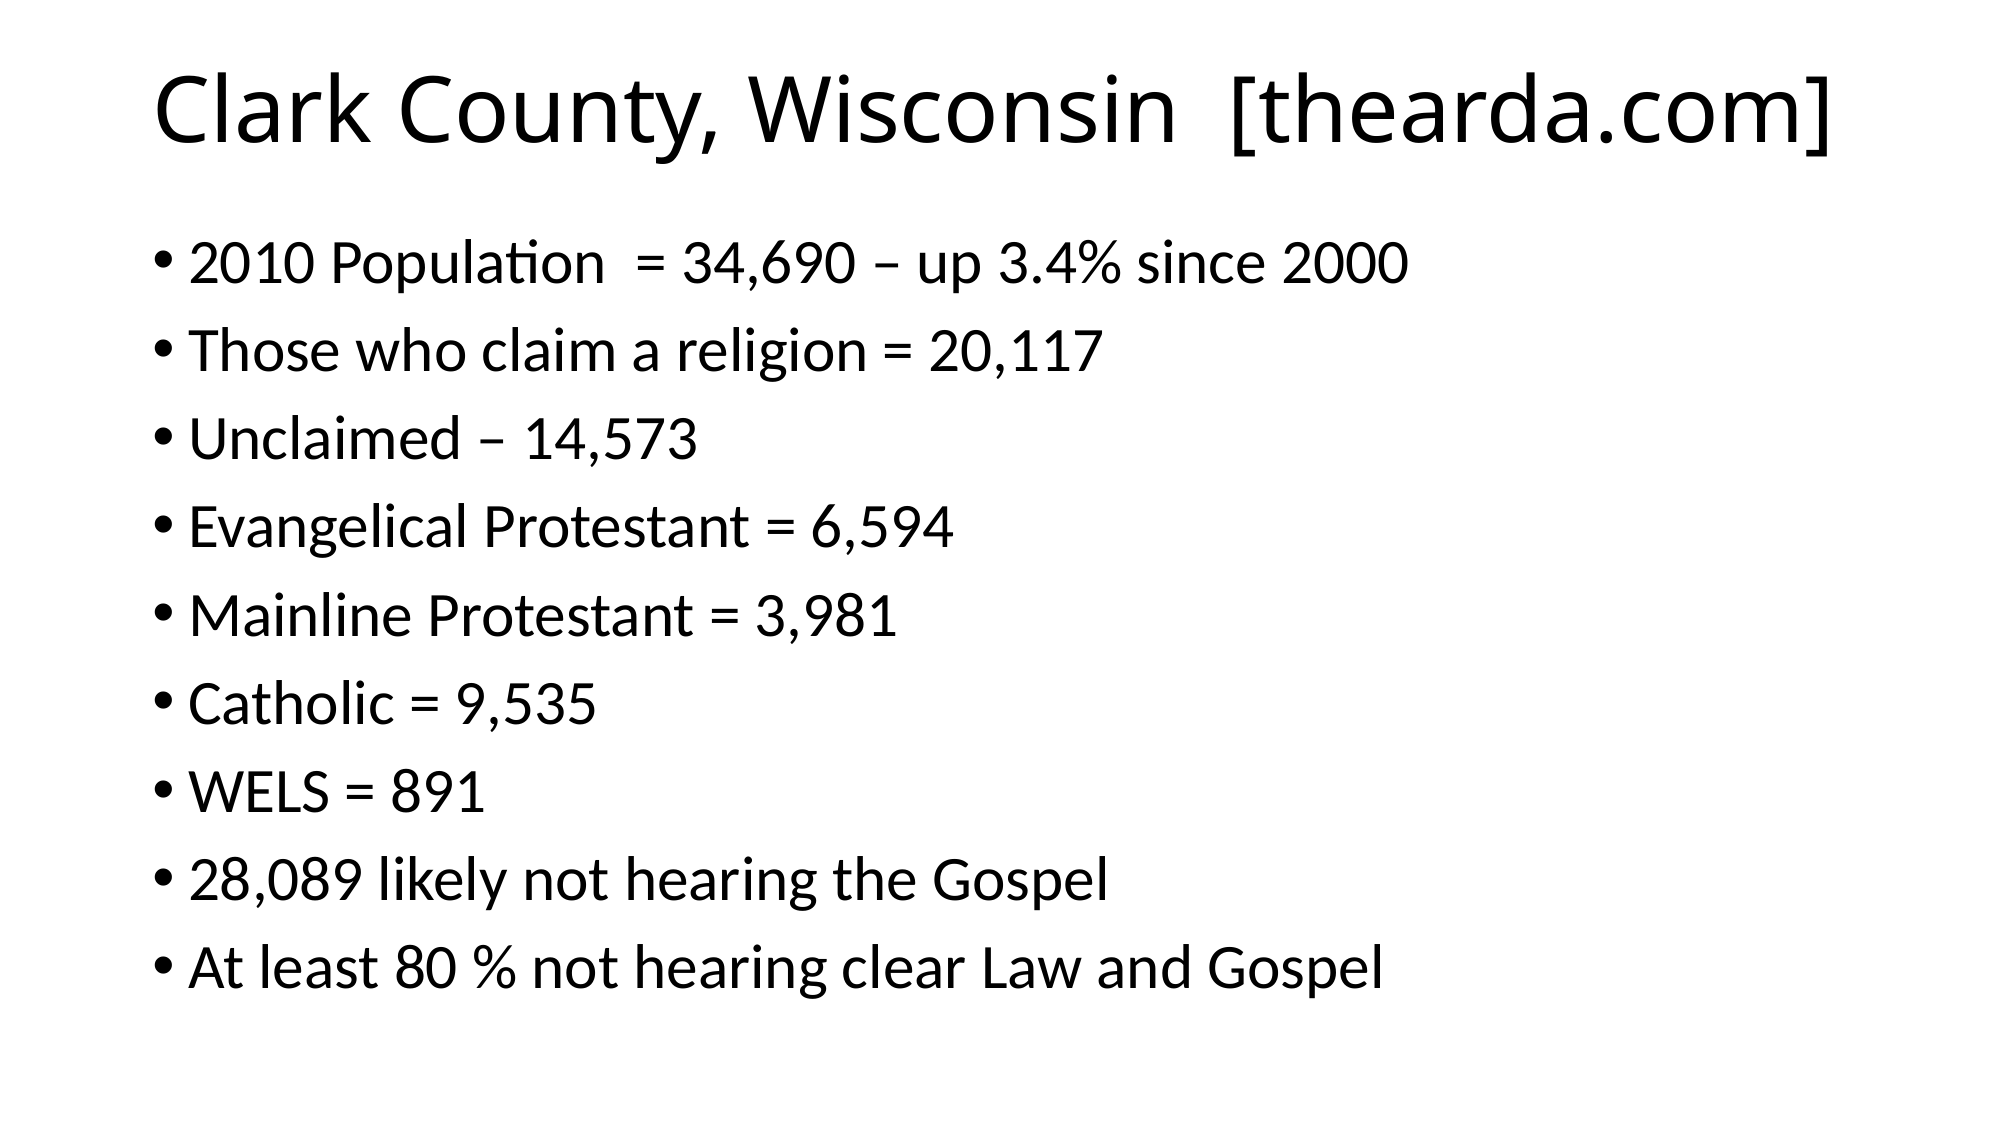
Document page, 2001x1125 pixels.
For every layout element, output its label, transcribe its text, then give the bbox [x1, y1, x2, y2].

list 2010 Population = 34,690 – up 3.4% since 2000 Those who claim a religion = 20,117 Unclaimed – 14,573 Evangelical Protestant = 6,594 Mainline Protestant = 3,981 Catholic = 9,535 WELS = 891 28,089 likely not hearing the Gospel At least 80 % not hearing clear Law and Gospel [137, 221, 1863, 1014]
title Clark County, Wisconsin [thearda.com] [137, 24, 1863, 203]
